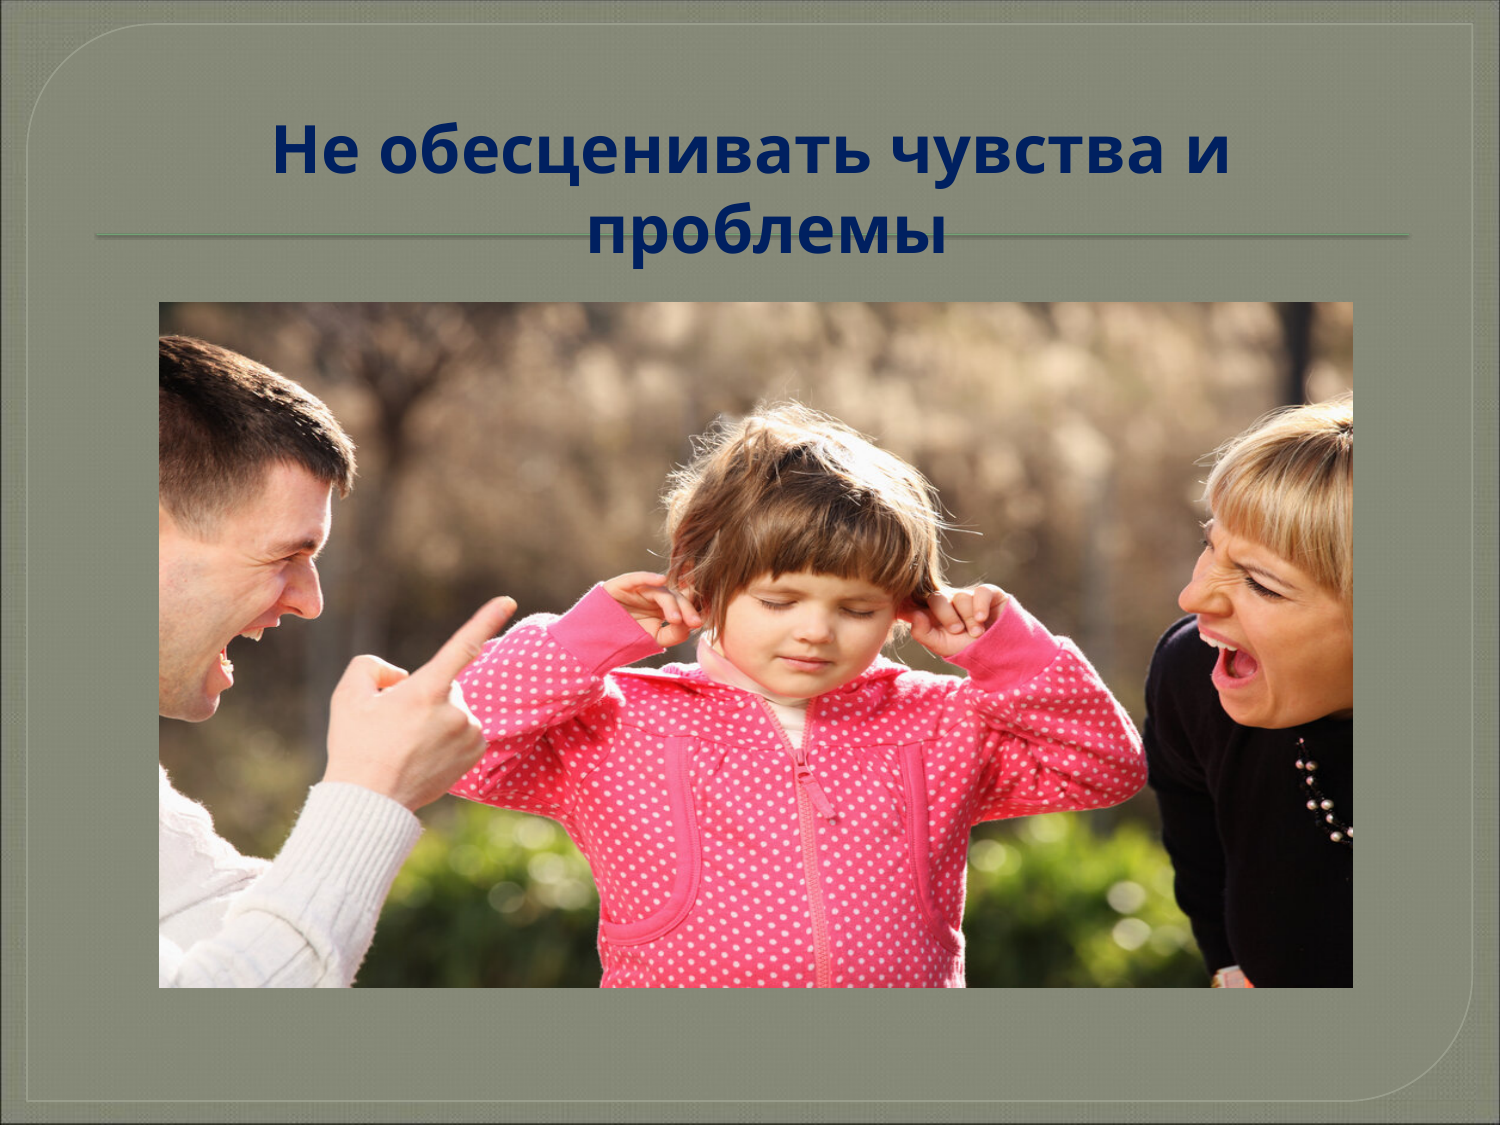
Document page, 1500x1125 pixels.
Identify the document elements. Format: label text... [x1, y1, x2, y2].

list Не обесценивать чувства и проблемы [76, 18, 1428, 1025]
picture [0, 0, 1500, 1125]
